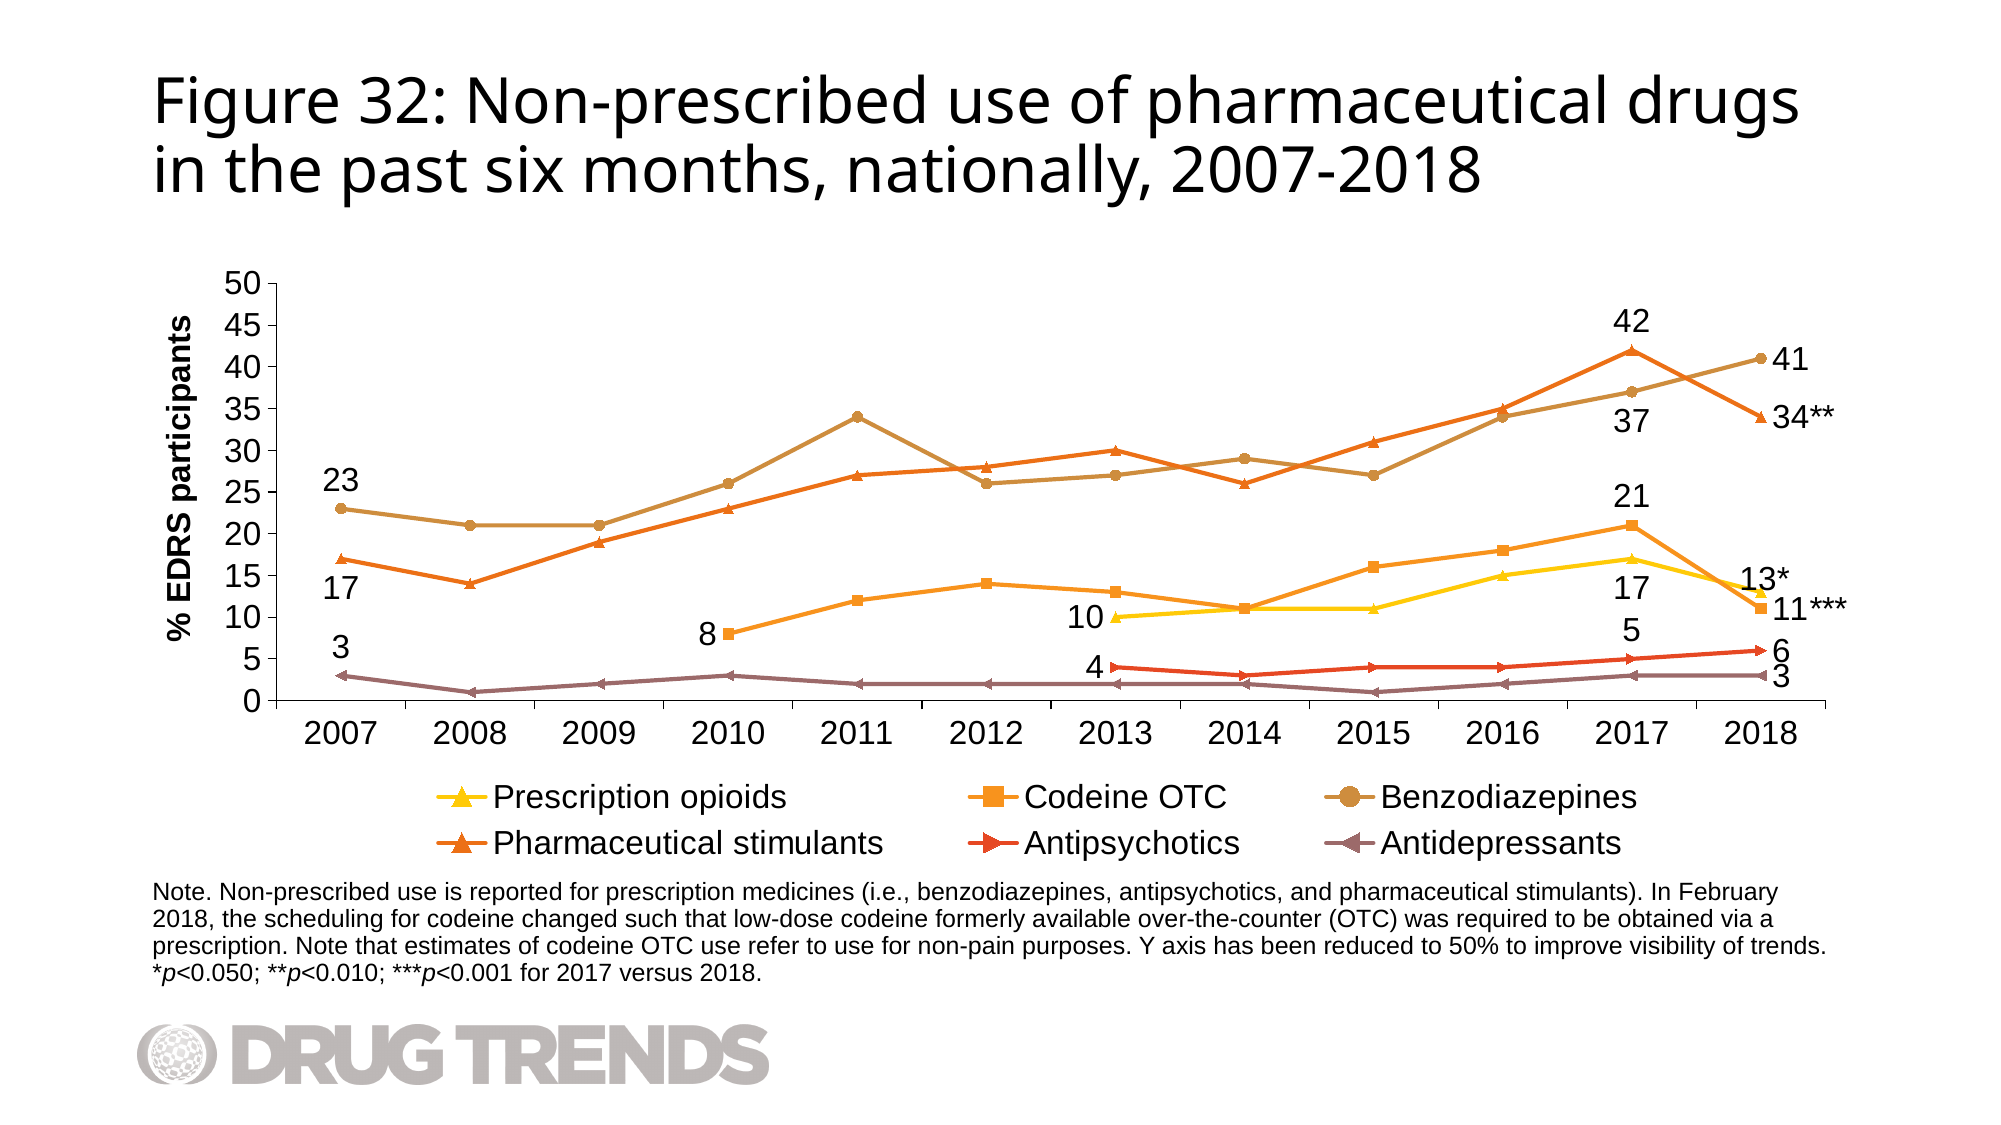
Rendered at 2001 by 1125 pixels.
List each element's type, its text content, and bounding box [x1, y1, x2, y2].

title Figure 32: Non-prescribed use of pharmaceutical drugs in the past six months, nationally, 2007-2018 [137, 59, 1863, 216]
chart [135, 257, 1862, 872]
list Note. Non-prescribed use is reported for prescription medicines (i.e., benzodiazepines, antipsychotics, and pharmaceutical stimulants). In February 2018, the scheduling for codeine changed such that low-dose codeine formerly available over-the-counter (OTC) was required to be obtained via a prescription. Note that estimates of codeine OTC use refer to use for non-pain purposes. Y axis has been reduced to 50% to improve visibility of trends. *p<0.050; **p<0.010; ***p<0.001 for 2017 versus 2018. [137, 871, 1863, 1000]
